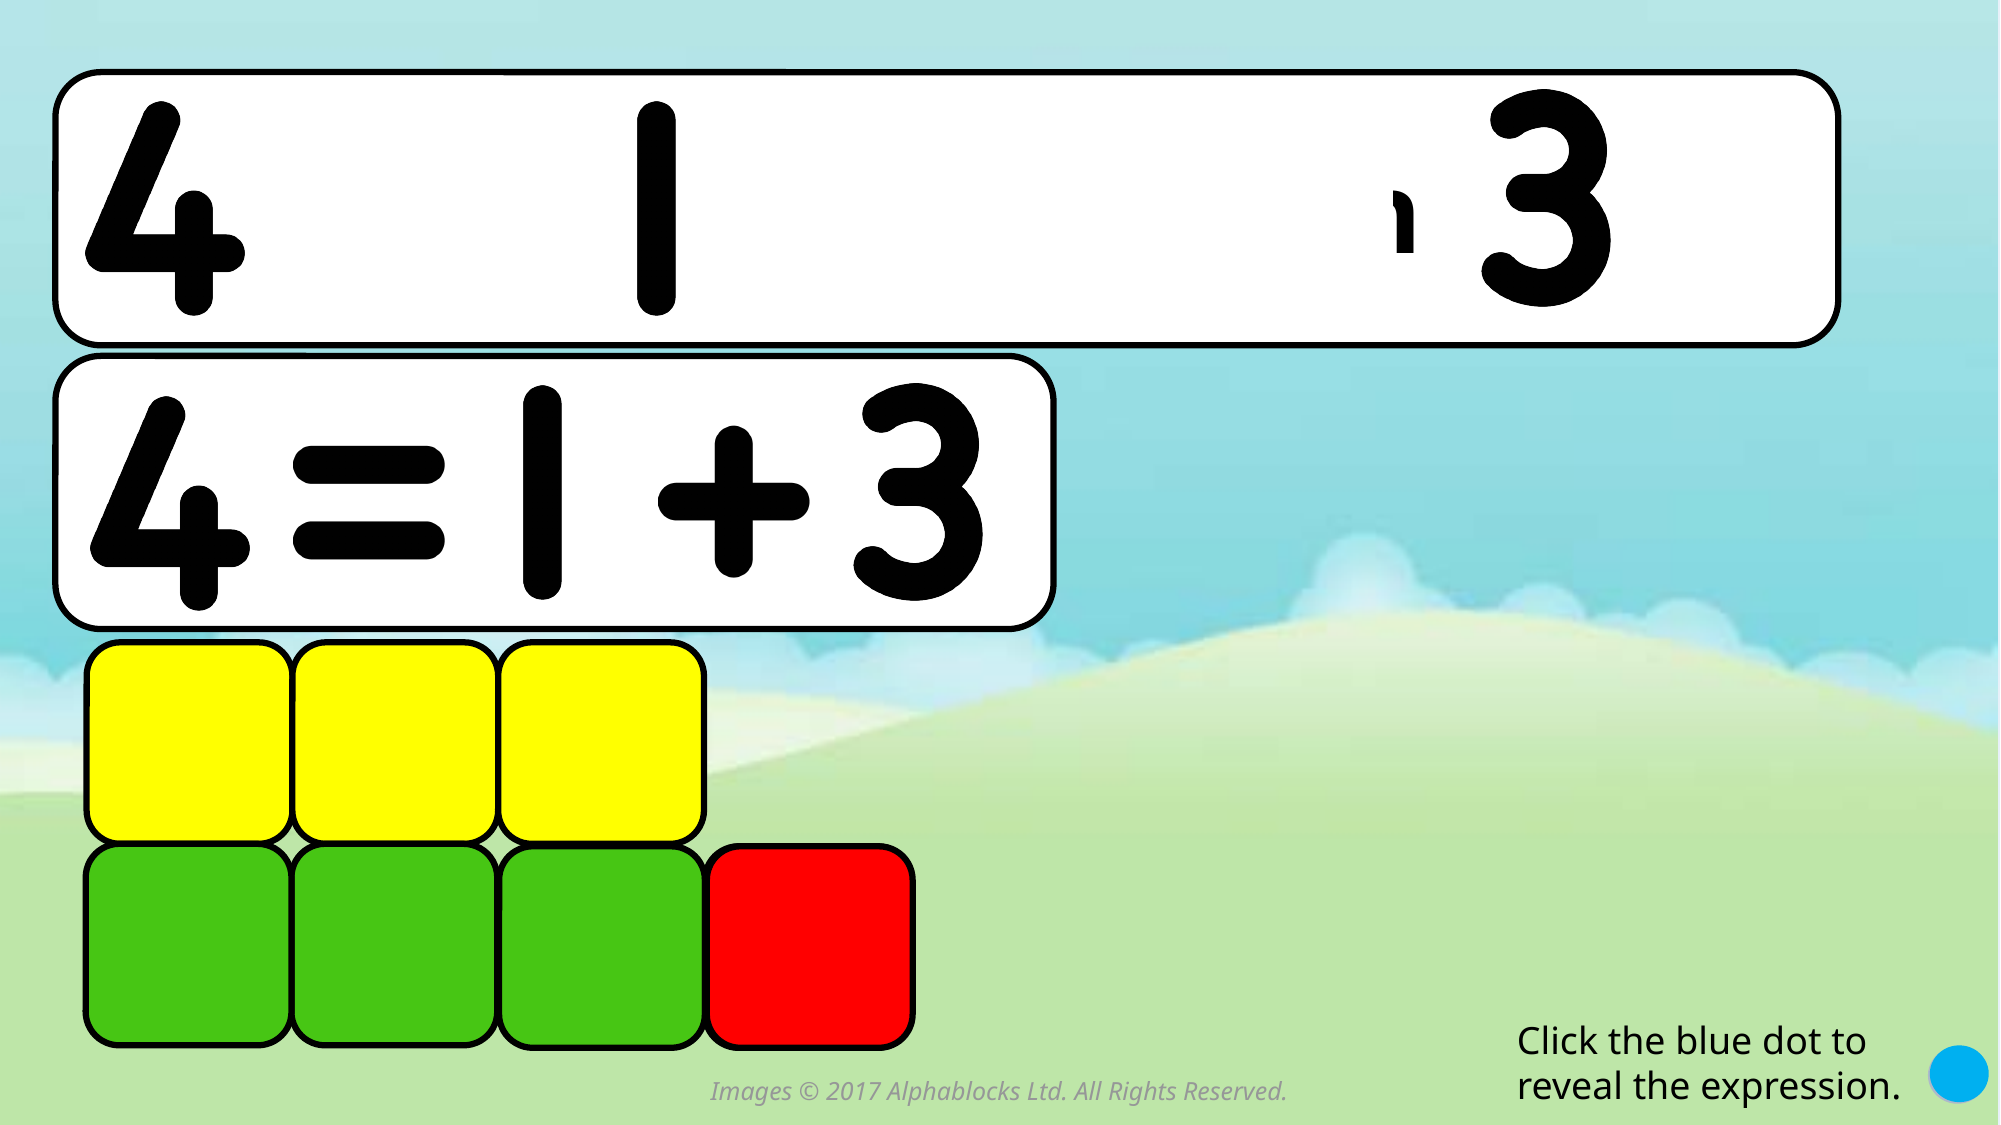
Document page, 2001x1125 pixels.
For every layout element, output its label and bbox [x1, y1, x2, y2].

text_box [85, 843, 911, 1048]
picture [0, 0, 1998, 1125]
text_box [86, 642, 704, 843]
